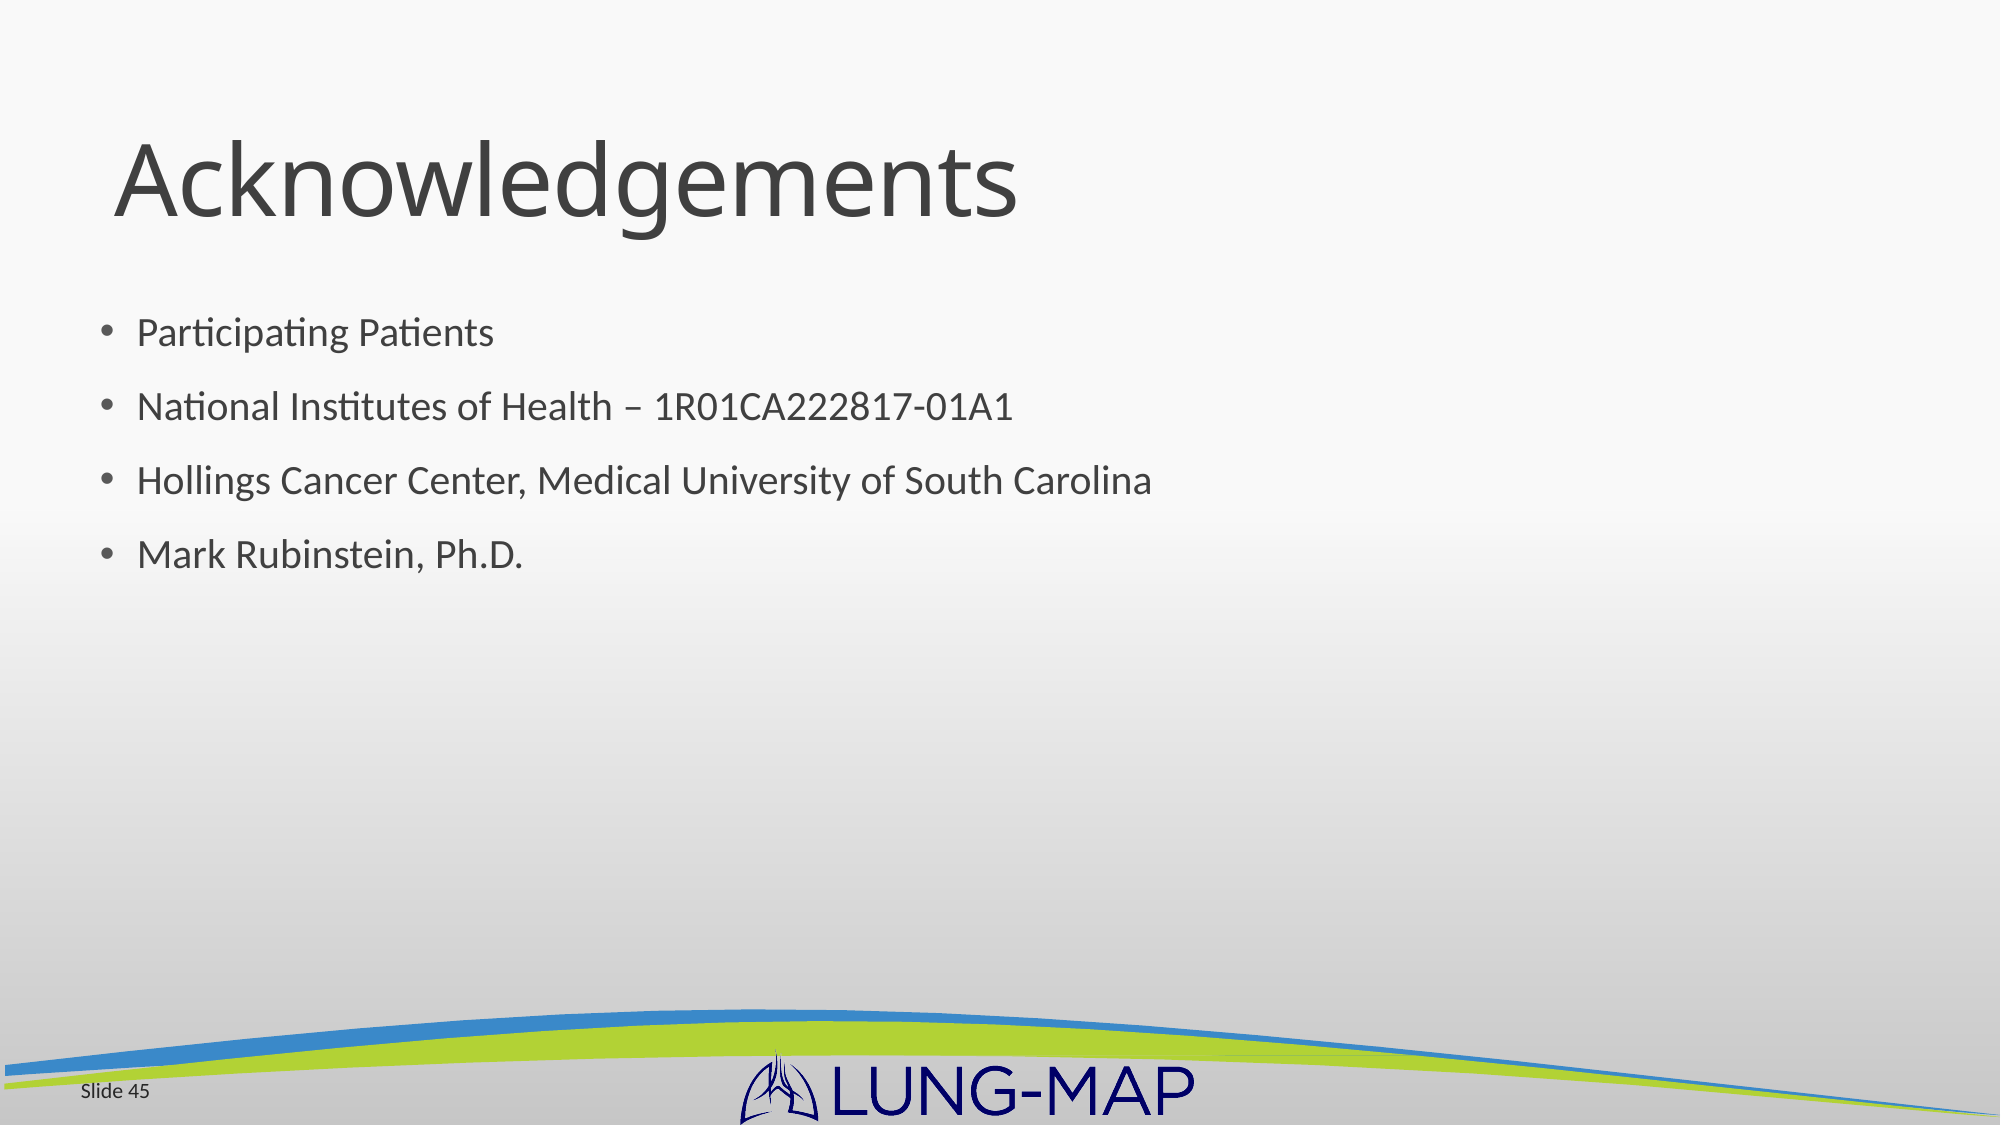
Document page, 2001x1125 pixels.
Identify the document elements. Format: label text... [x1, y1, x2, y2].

picture [542, 1043, 1386, 1125]
slide_number Slide 45 [9, 1059, 166, 1120]
title Acknowledgements [99, 5, 1830, 245]
list Participating Patients National Institutes of Health – 1R01CA222817-01A1 Hollings Cancer Center, Medical University of South Carolina Mark Rubinstein, Ph.D. [99, 302, 1830, 963]
